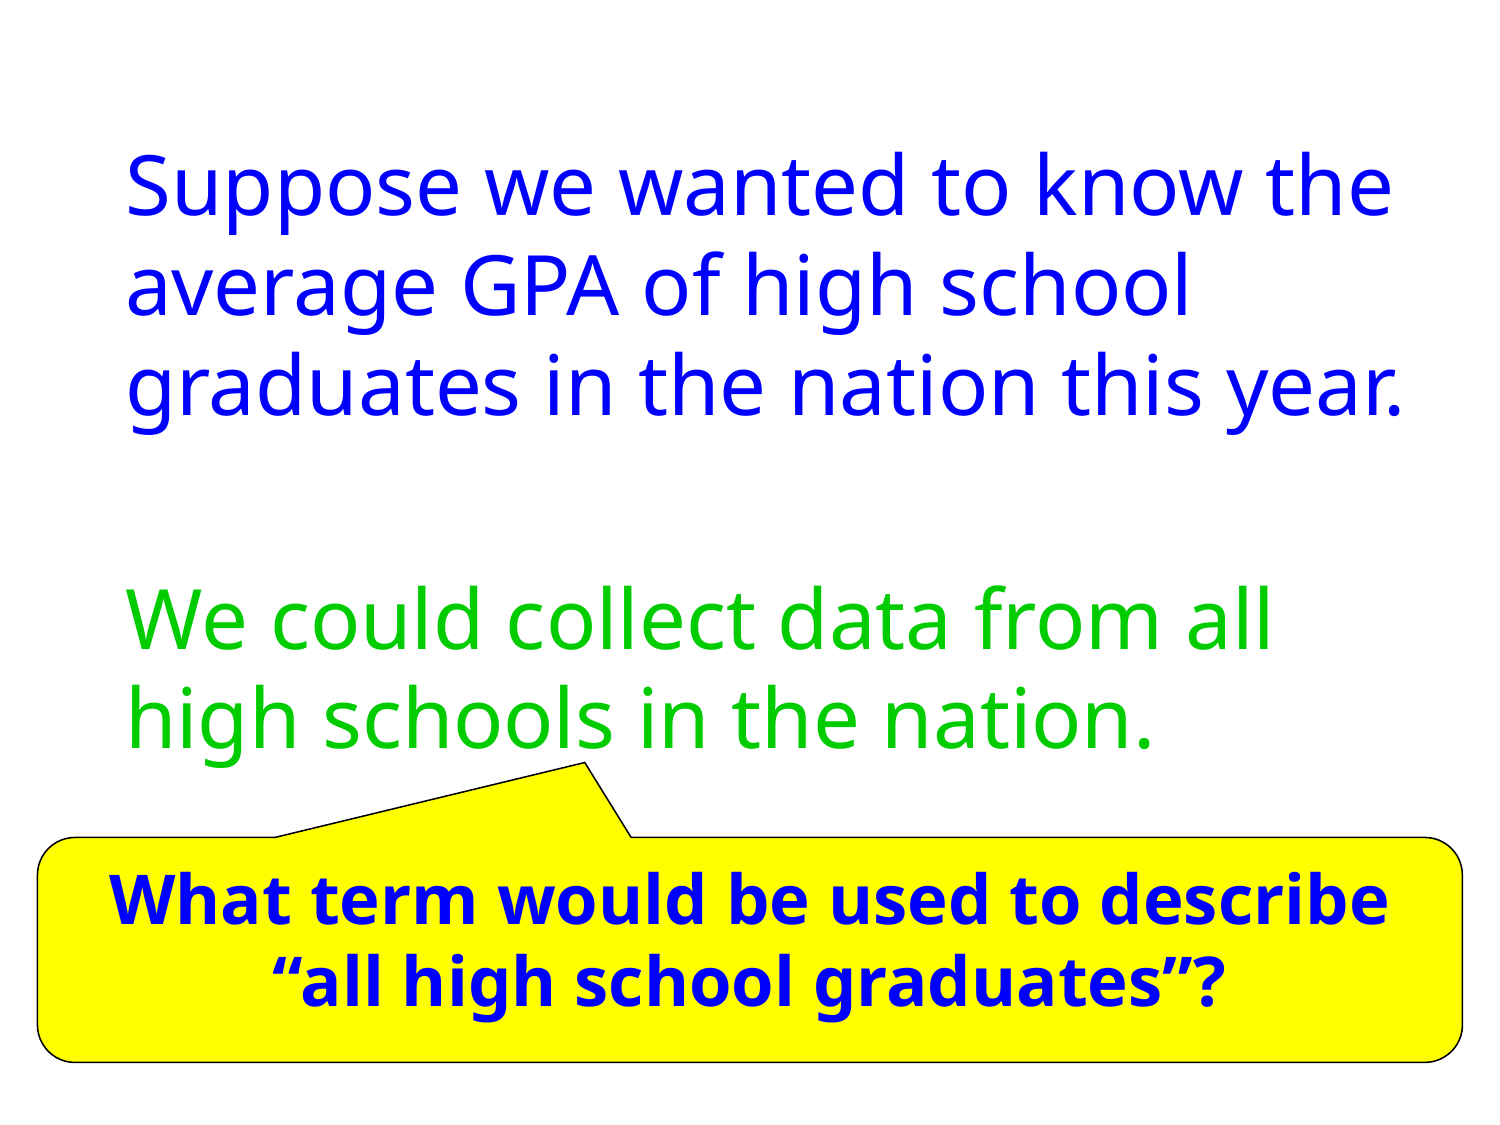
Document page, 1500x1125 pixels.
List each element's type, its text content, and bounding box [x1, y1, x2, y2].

list Suppose we wanted to know the average GPA of high school graduates in the nation this year. We could collect data from all high schools in the nation. [99, 125, 1438, 839]
text_box What term would be used to describe “all high school graduates”? [37, 762, 1463, 1063]
